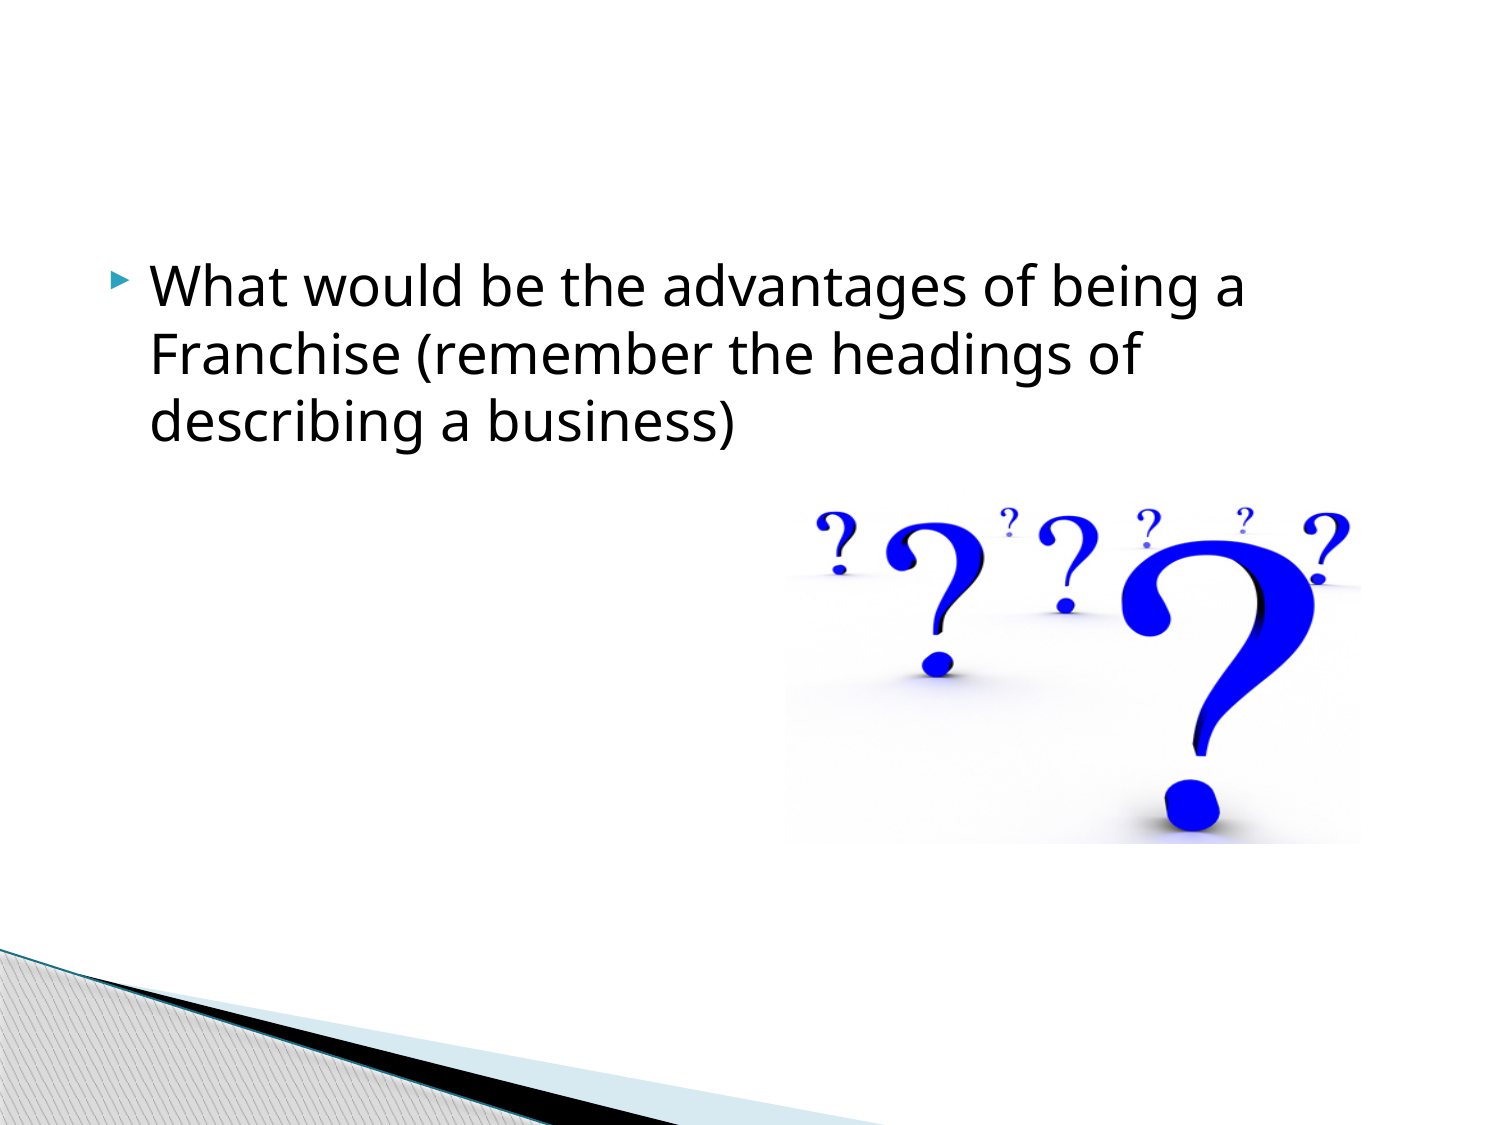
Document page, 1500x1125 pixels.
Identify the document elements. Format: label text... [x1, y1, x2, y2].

picture [785, 491, 1361, 844]
list What would be the advantages of being a Franchise (remember the headings of describing a business) [75, 243, 1425, 986]
